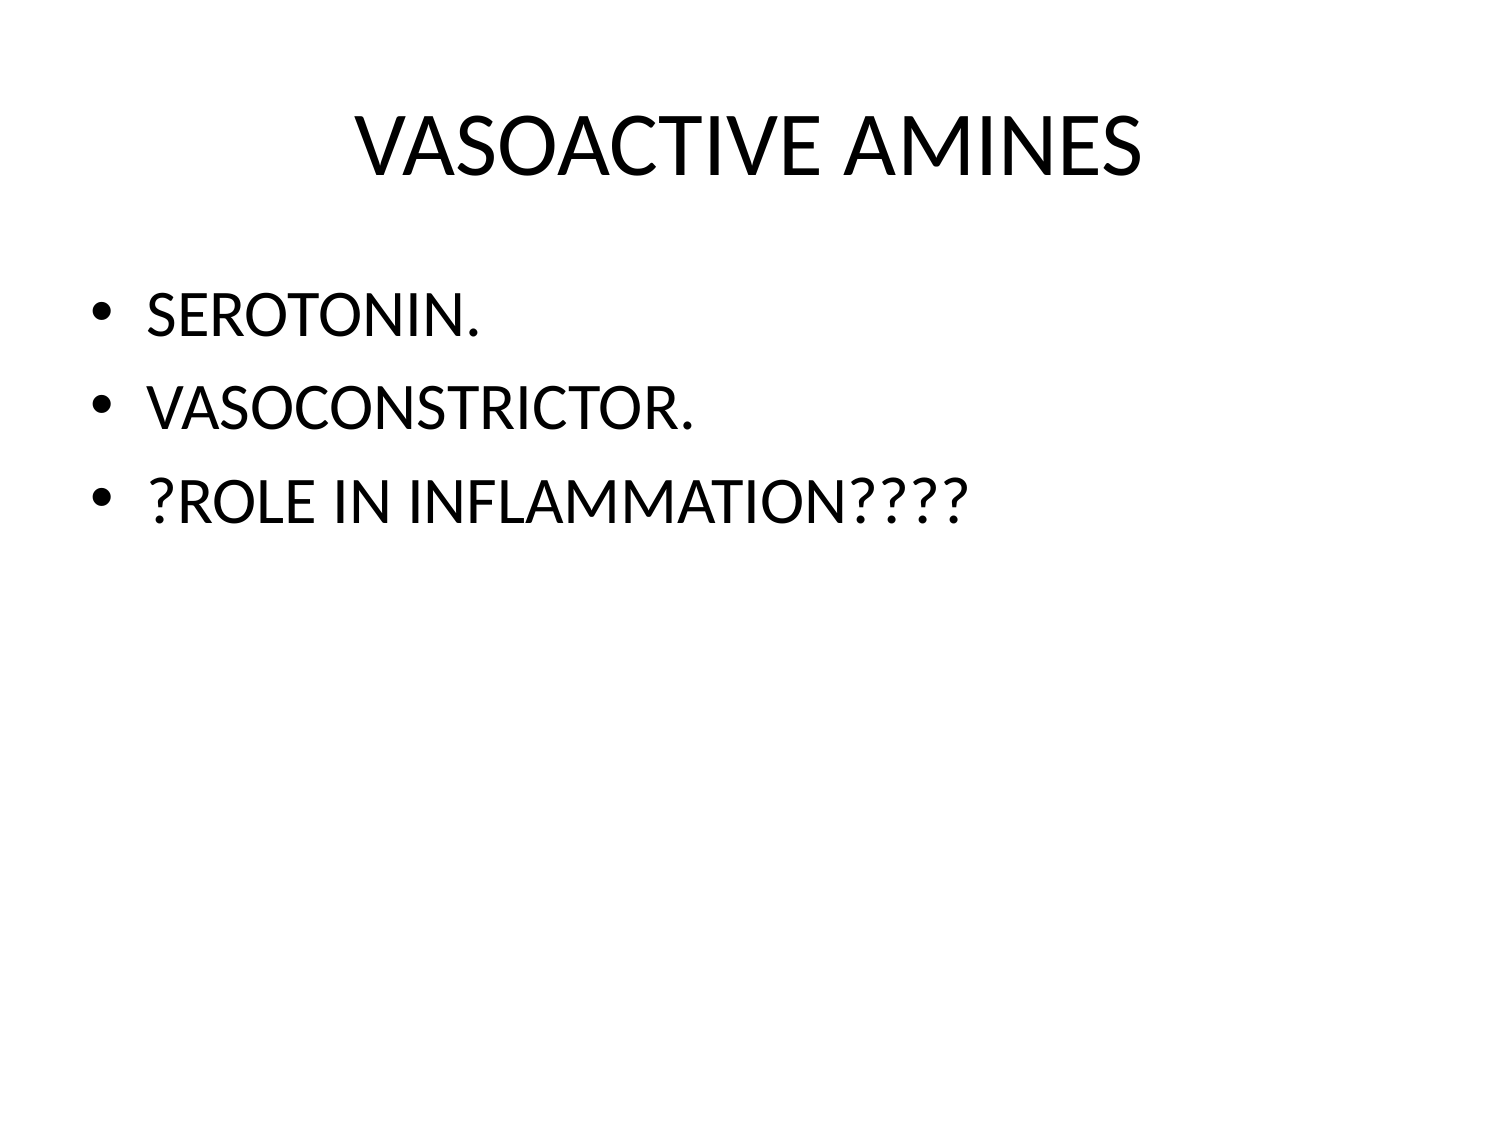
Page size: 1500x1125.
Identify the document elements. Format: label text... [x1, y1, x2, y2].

list SEROTONIN. VASOCONSTRICTOR. ?ROLE IN INFLAMMATION???? [75, 262, 1425, 1005]
title VASOACTIVE AMINES [75, 45, 1425, 233]
